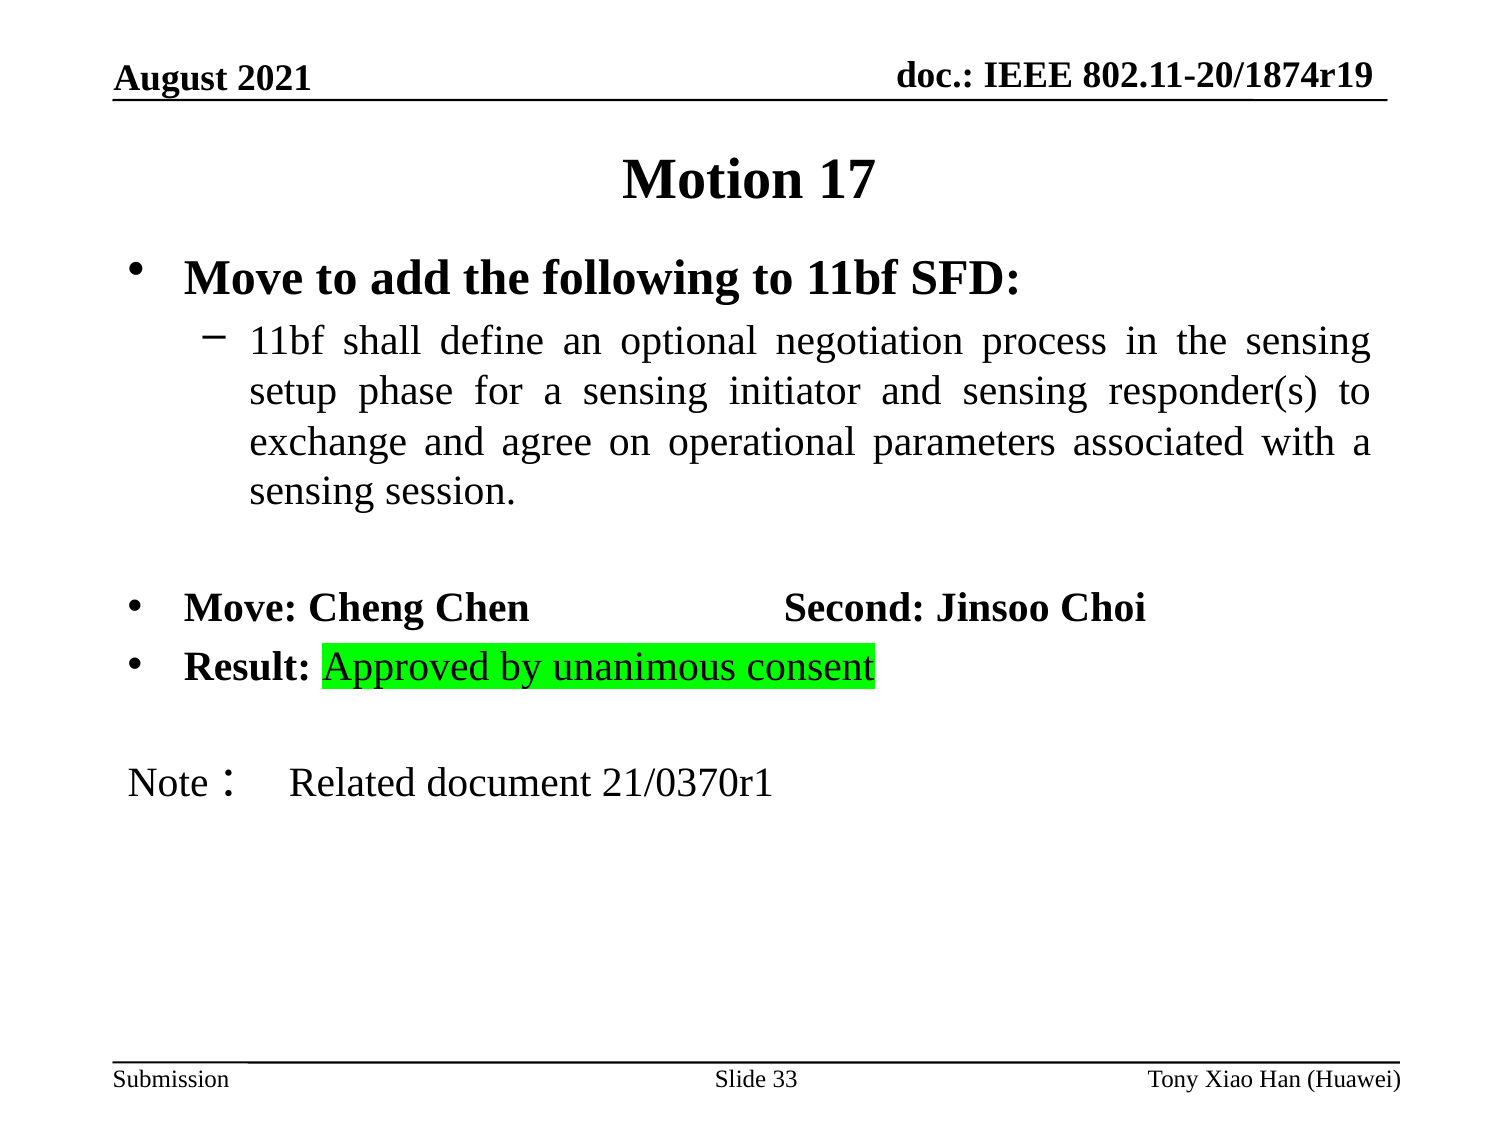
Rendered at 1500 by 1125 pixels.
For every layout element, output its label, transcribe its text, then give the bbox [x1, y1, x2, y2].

text_box Move to add the following to 11bf SFD: 11bf shall define an optional negotiation process in the sensing setup phase for a sensing initiator and sensing responder(s) to exchange and agree on operational parameters associated with a sensing session. Move: Cheng Chen Second: Jinsoo Choi Result: Approved by unanimous consent Note： Related document 21/0370r1 [112, 237, 1388, 900]
slide_number Slide 33 [712, 1061, 800, 1093]
footer Tony Xiao Han (Huawei) [999, 1061, 1402, 1093]
text_box Motion 17 [112, 87, 1388, 237]
